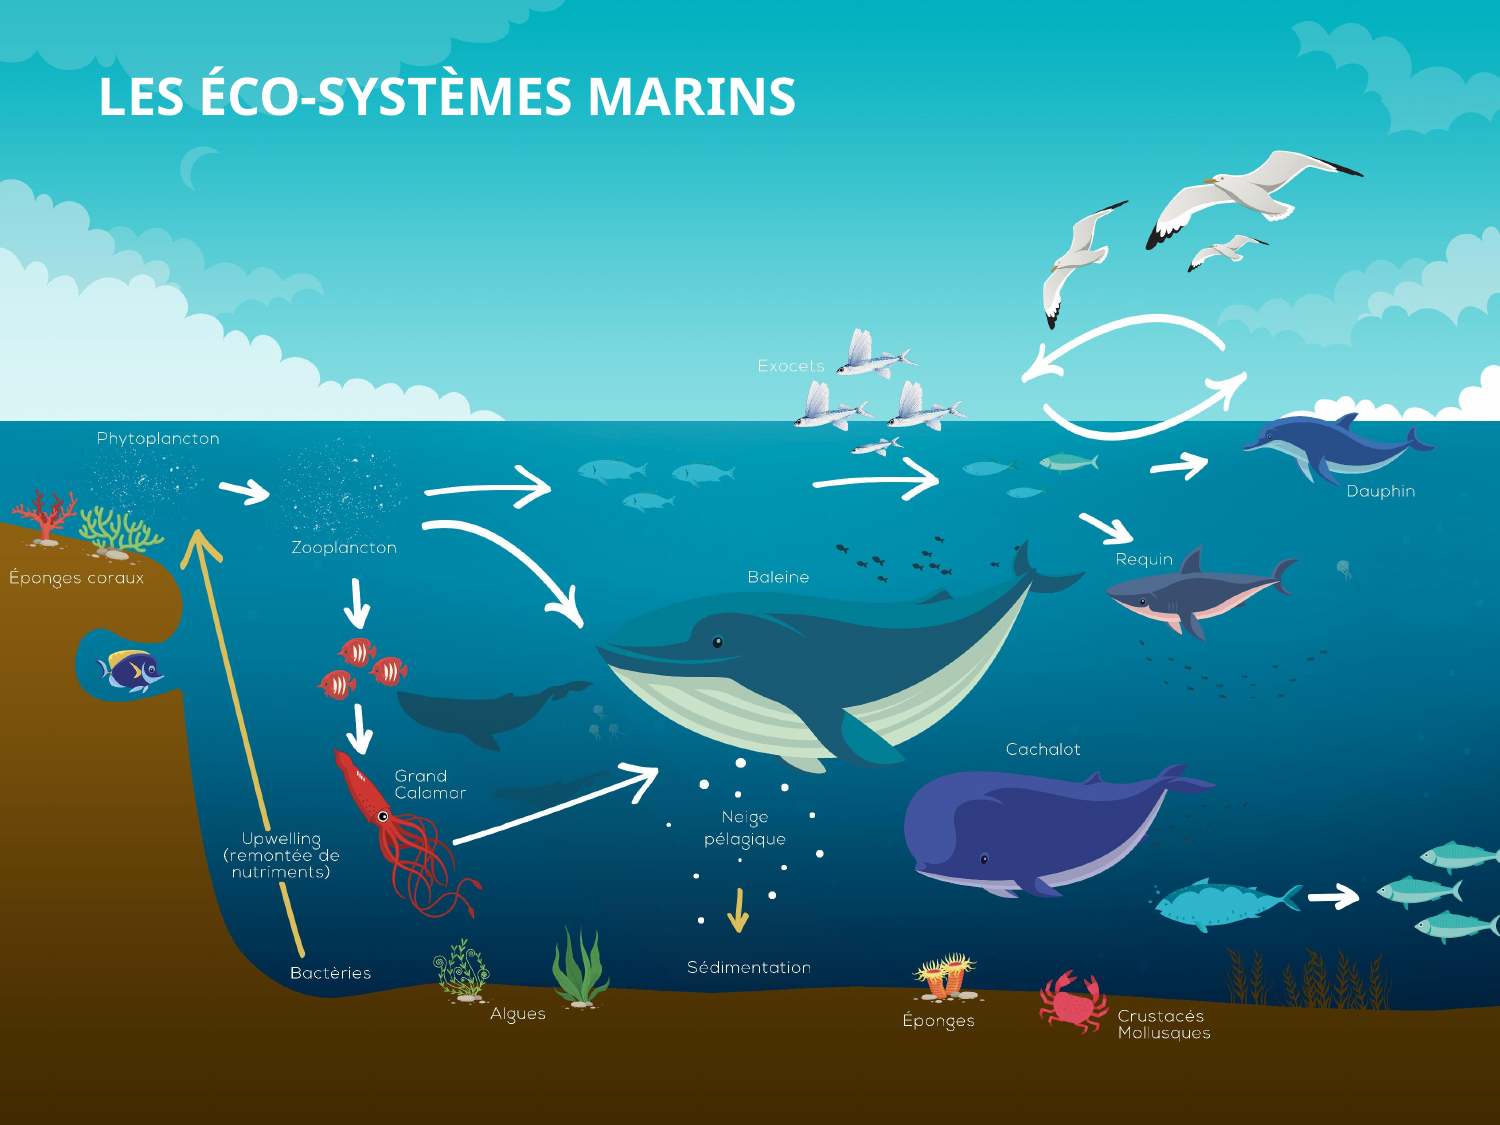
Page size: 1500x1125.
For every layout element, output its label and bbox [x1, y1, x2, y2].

text_box [0, 0, 1500, 1125]
